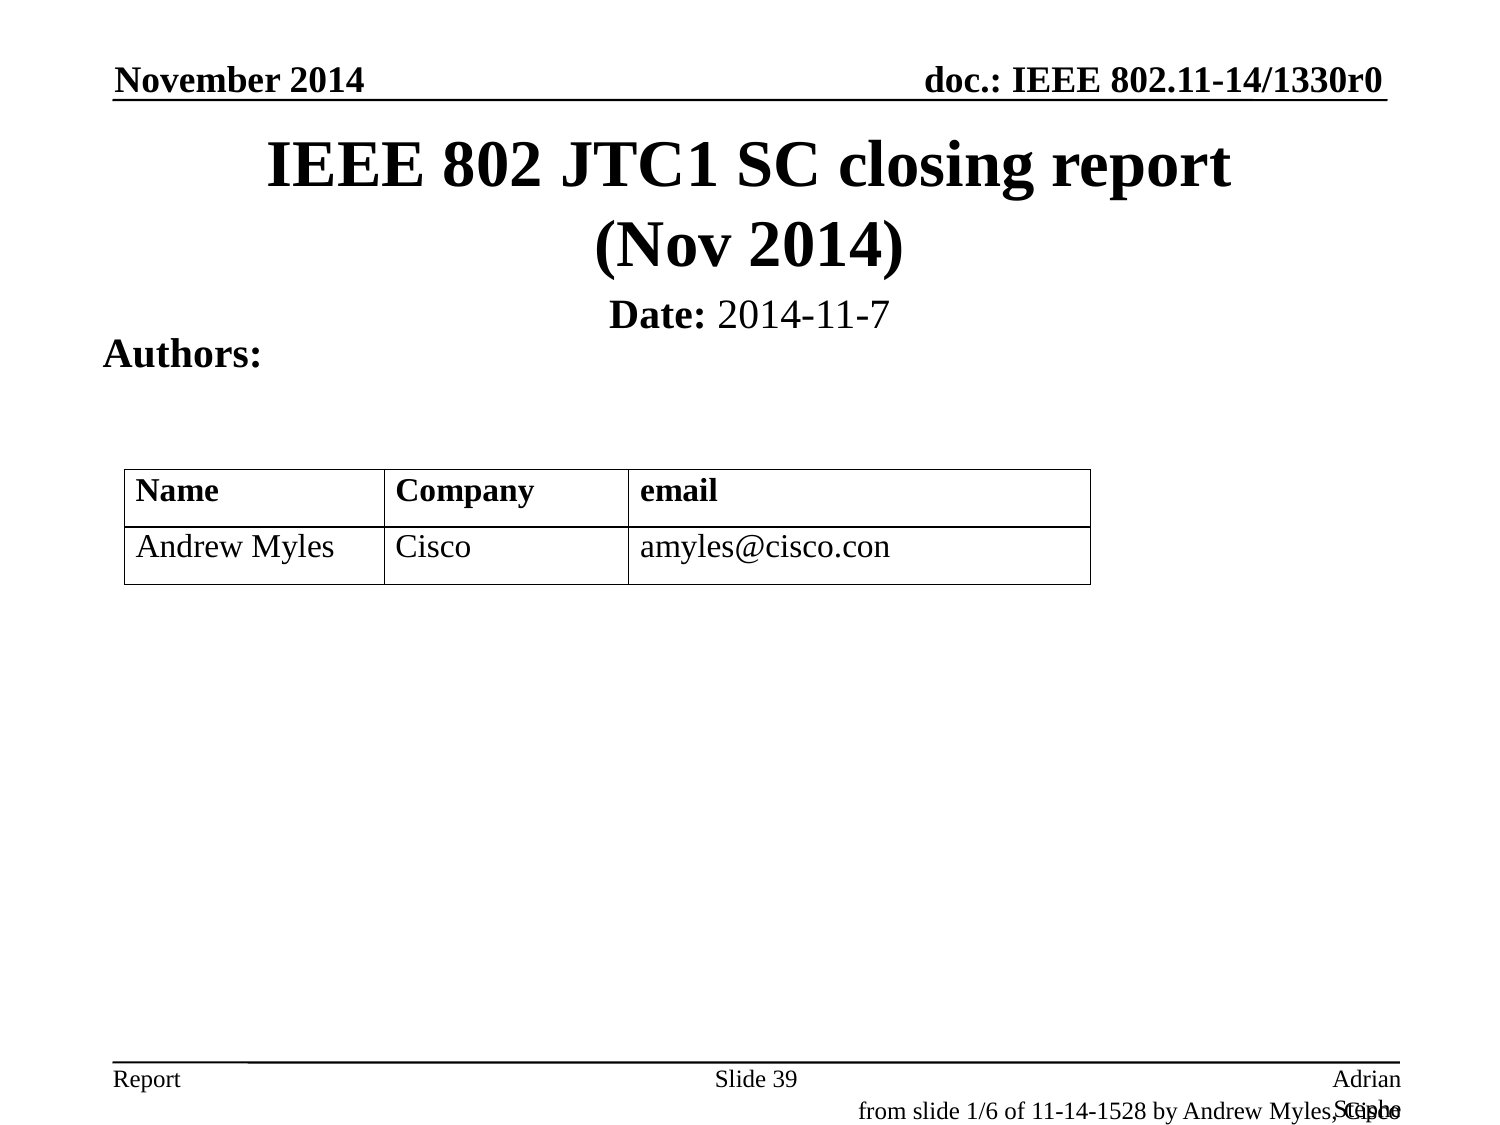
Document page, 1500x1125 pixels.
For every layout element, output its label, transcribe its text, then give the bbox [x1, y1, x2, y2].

title IEEE 802 JTC1 SC closing report (Nov 2014) [112, 112, 1388, 278]
list Date: 2014-11-7 [112, 278, 1388, 342]
text_box Authors: [87, 318, 325, 381]
footer Adrian Stephens, Intel Corporation [1324, 1061, 1402, 1087]
text_box from slide 1/6 of 11-14-1528 by Andrew Myles, Cisco [343, 1087, 1417, 1125]
slide_number Slide 39 [712, 1061, 800, 1087]
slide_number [114, 54, 374, 101]
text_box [108, 468, 1452, 847]
